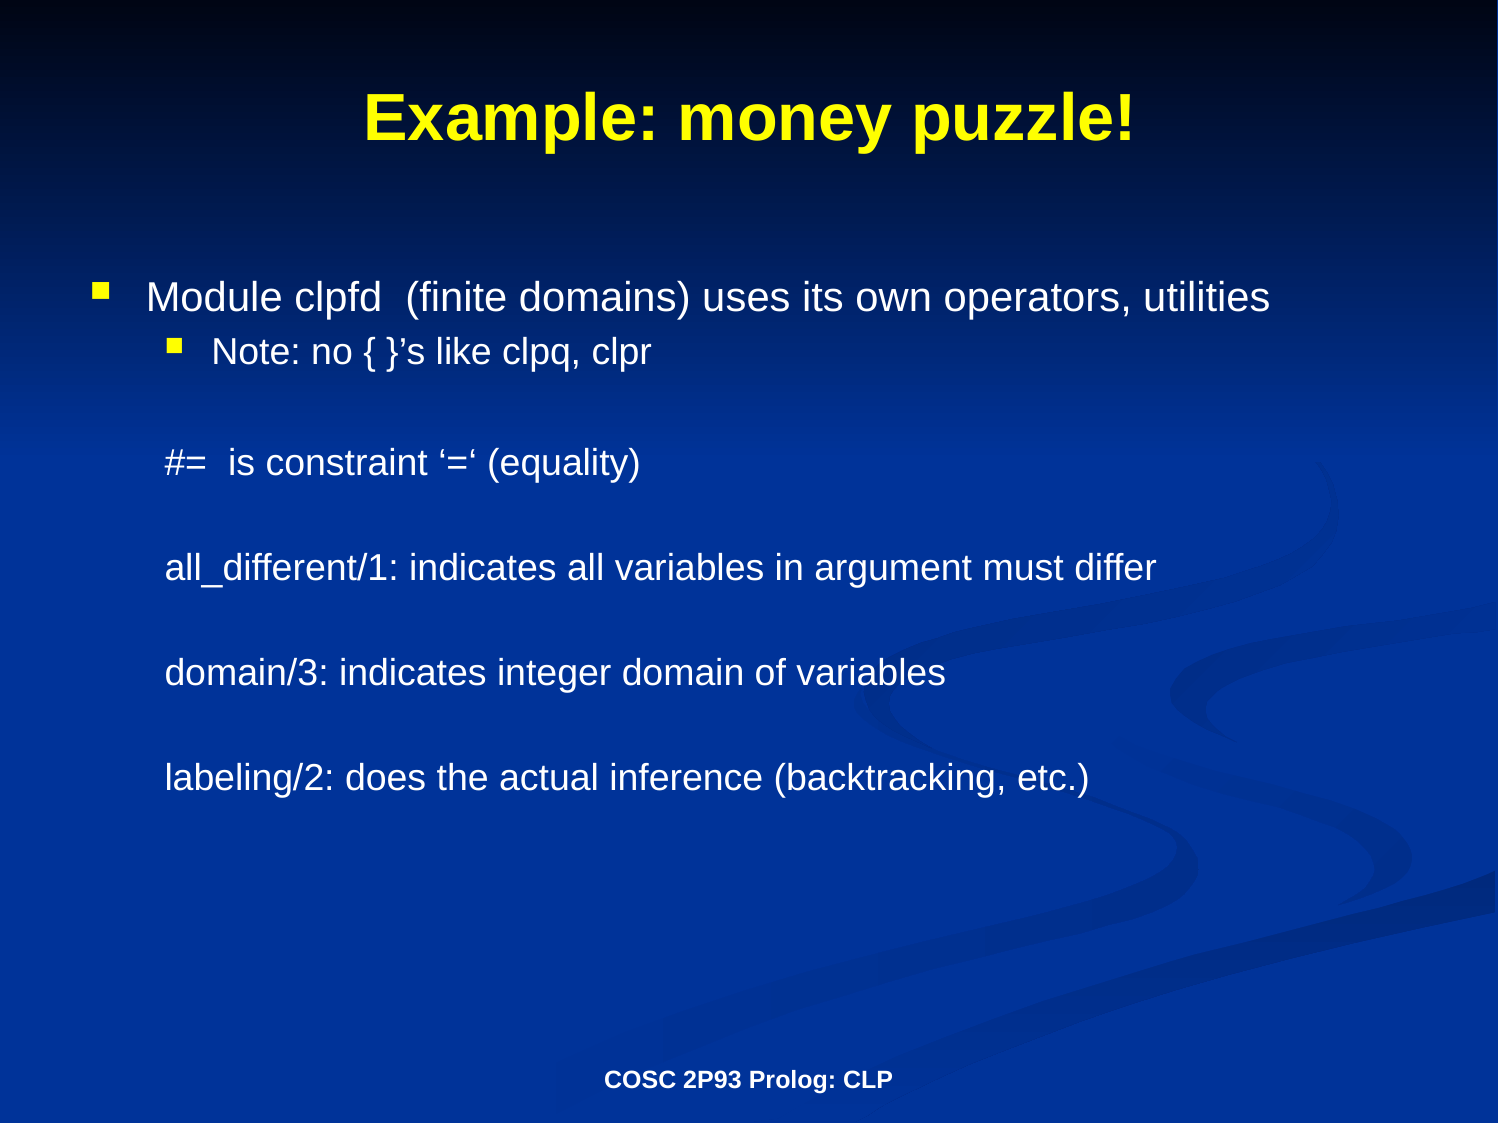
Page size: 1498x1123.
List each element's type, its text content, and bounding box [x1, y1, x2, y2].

title Example: money puzzle! [76, 30, 1426, 197]
footer COSC 2P93 Prolog: CLP [511, 1022, 987, 1102]
list Module clpfd (finite domains) uses its own operators, utilities Note: no { }’s like clpq, clpr #= is constraint ‘=‘ (equality) all_different/1: indicates all variables in argument must differ domain/3: indicates integer domain of variables labeling/2: does the actual inference (backtracking, etc.) [74, 261, 1424, 1004]
